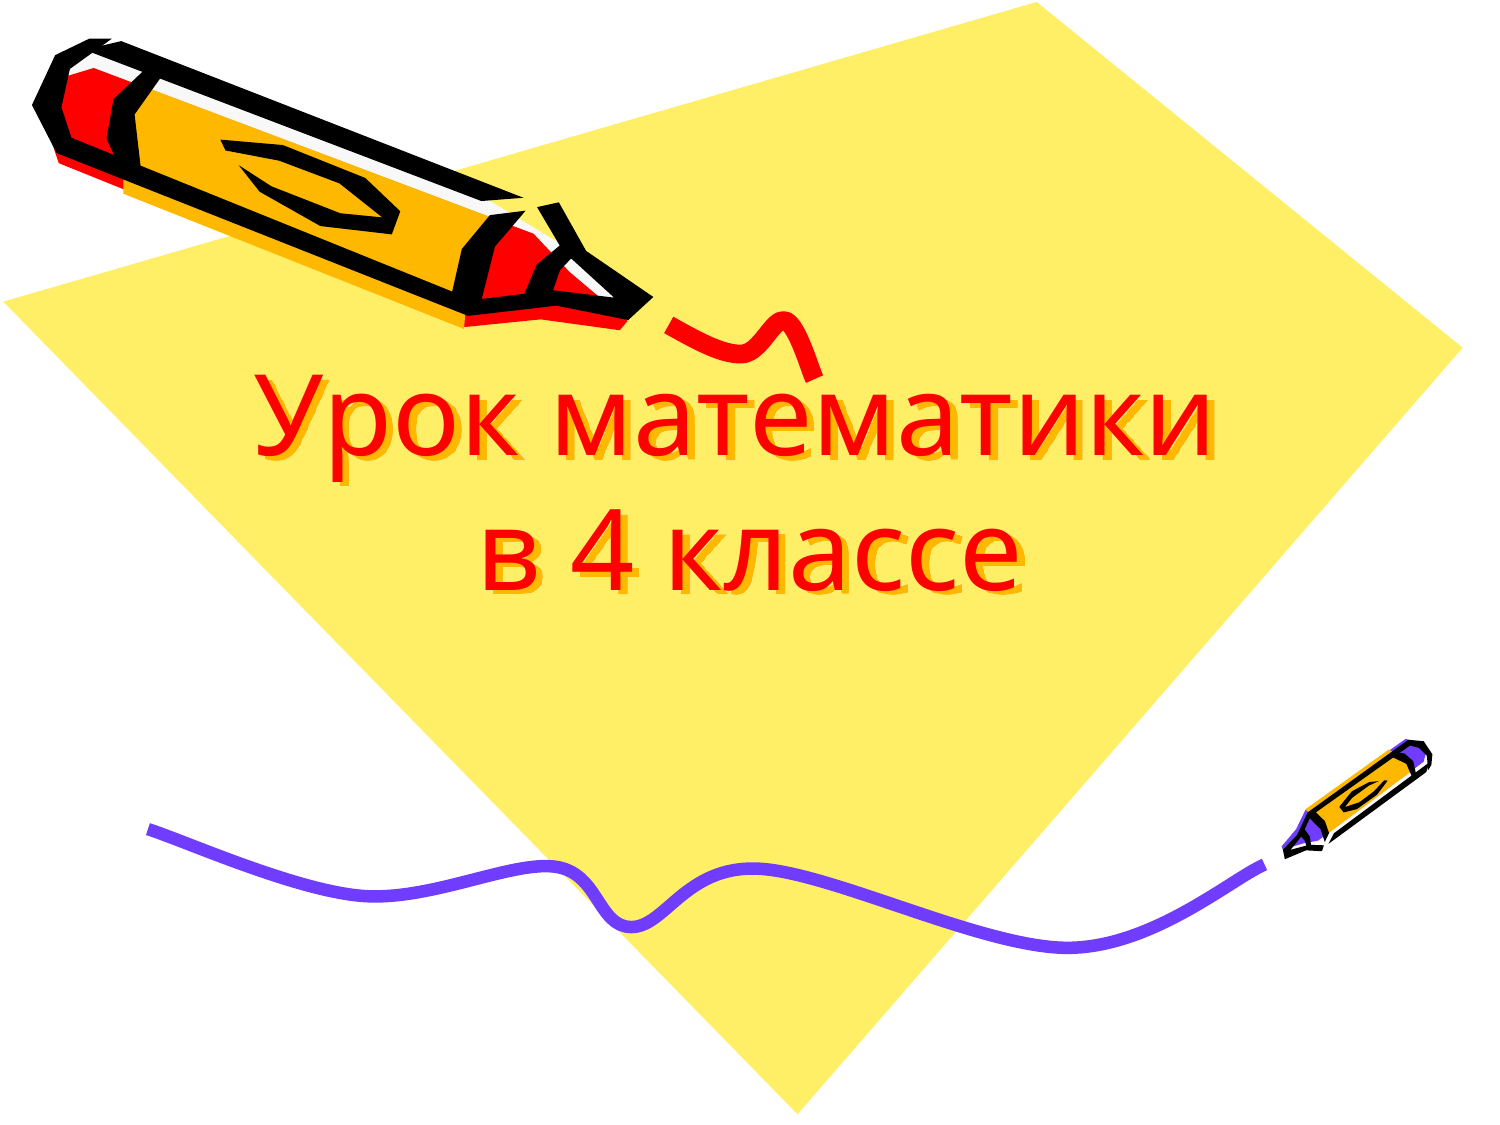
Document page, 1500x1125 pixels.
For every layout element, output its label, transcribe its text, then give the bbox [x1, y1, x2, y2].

title Урок математики в 4 классе [224, 247, 1276, 622]
